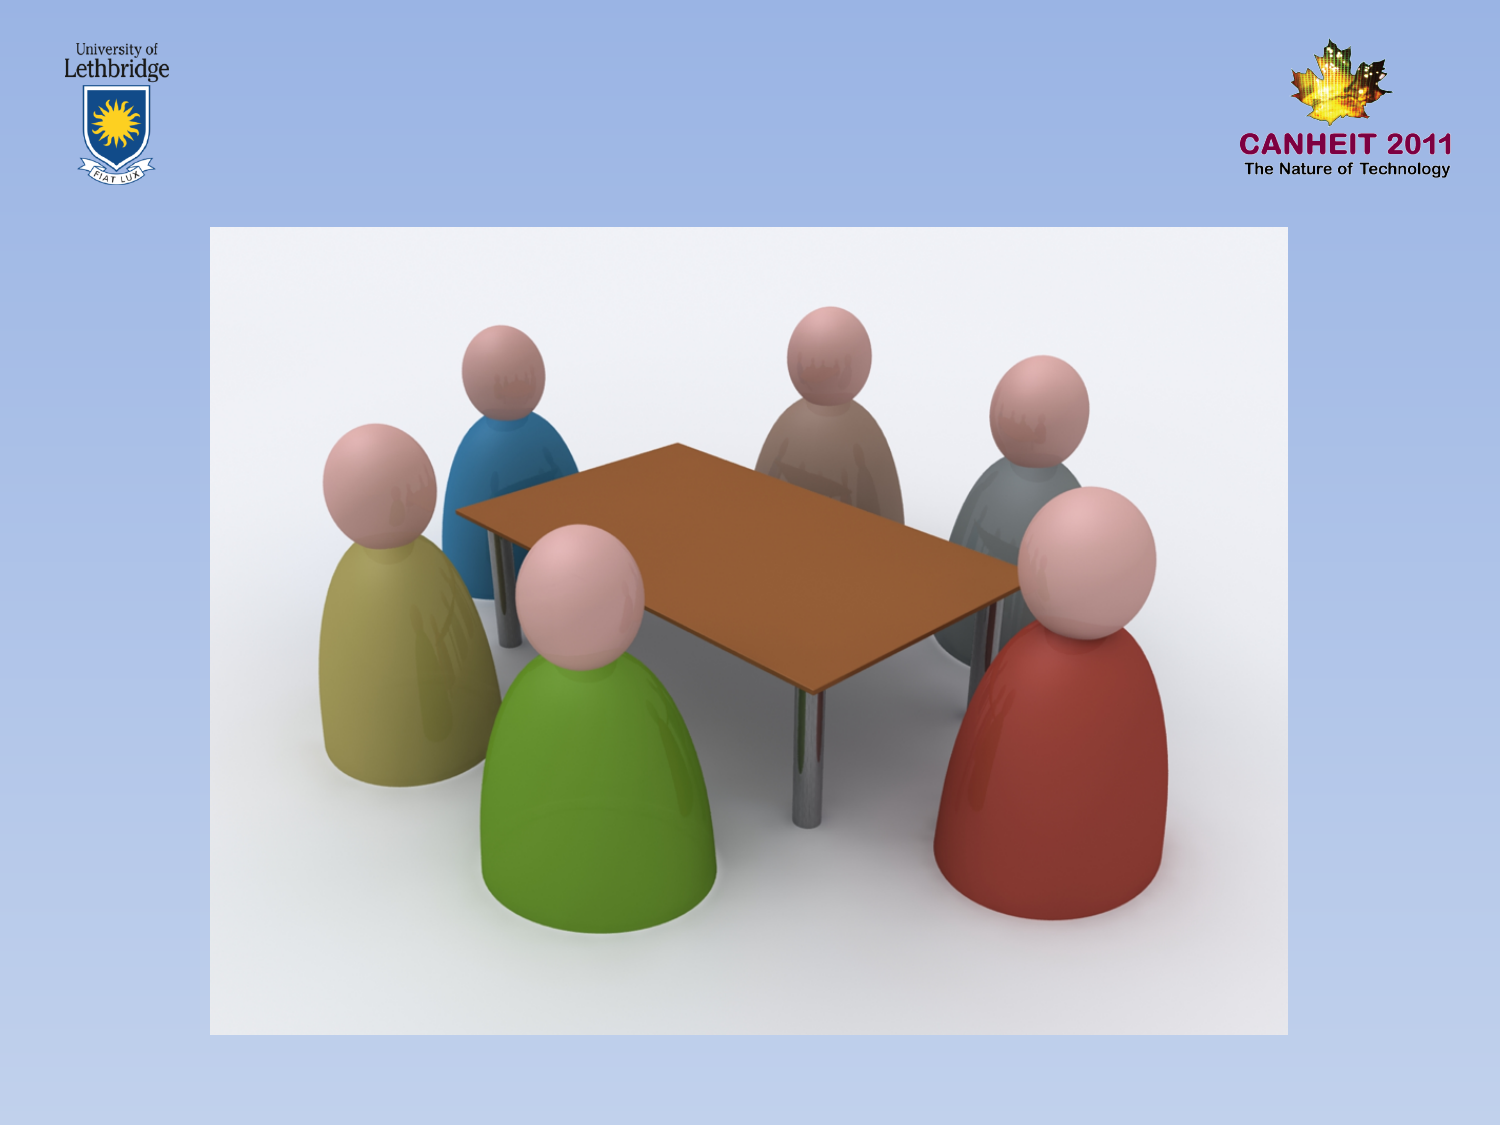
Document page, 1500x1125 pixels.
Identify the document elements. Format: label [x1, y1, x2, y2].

picture [1222, 30, 1470, 191]
picture [210, 227, 1288, 1036]
picture [64, 42, 169, 185]
